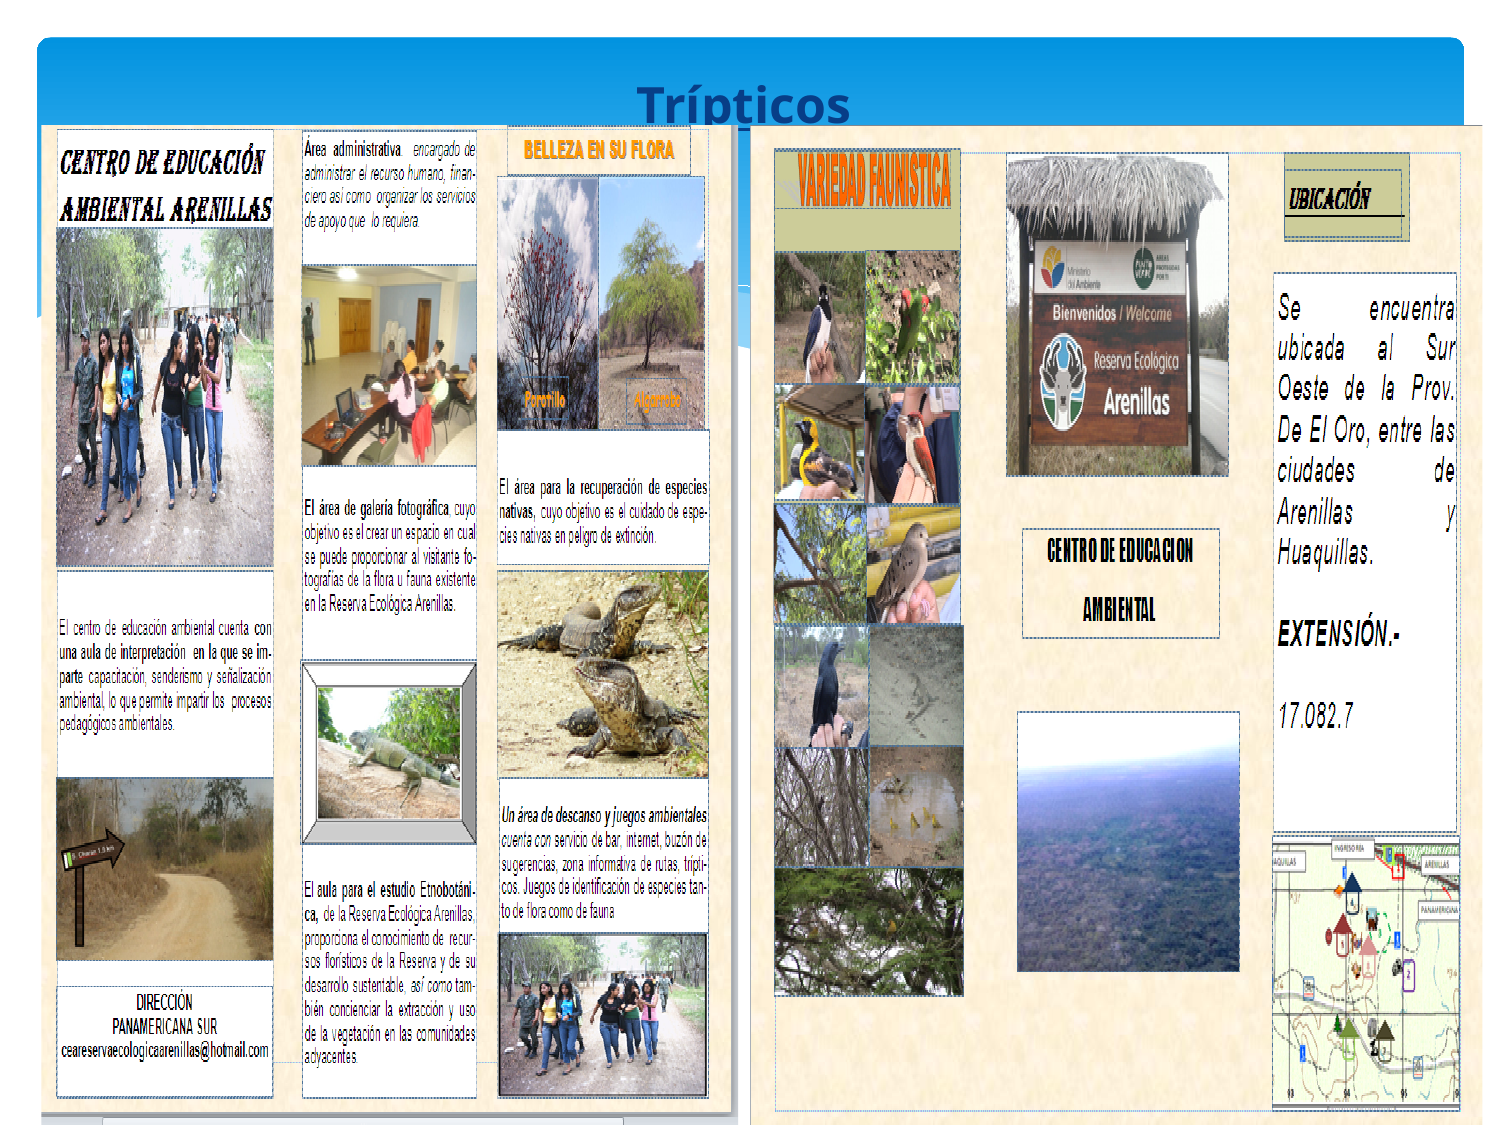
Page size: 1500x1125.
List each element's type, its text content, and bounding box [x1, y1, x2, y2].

list Trípticos [88, 66, 1400, 126]
picture [41, 125, 739, 1125]
picture [749, 125, 1483, 1125]
